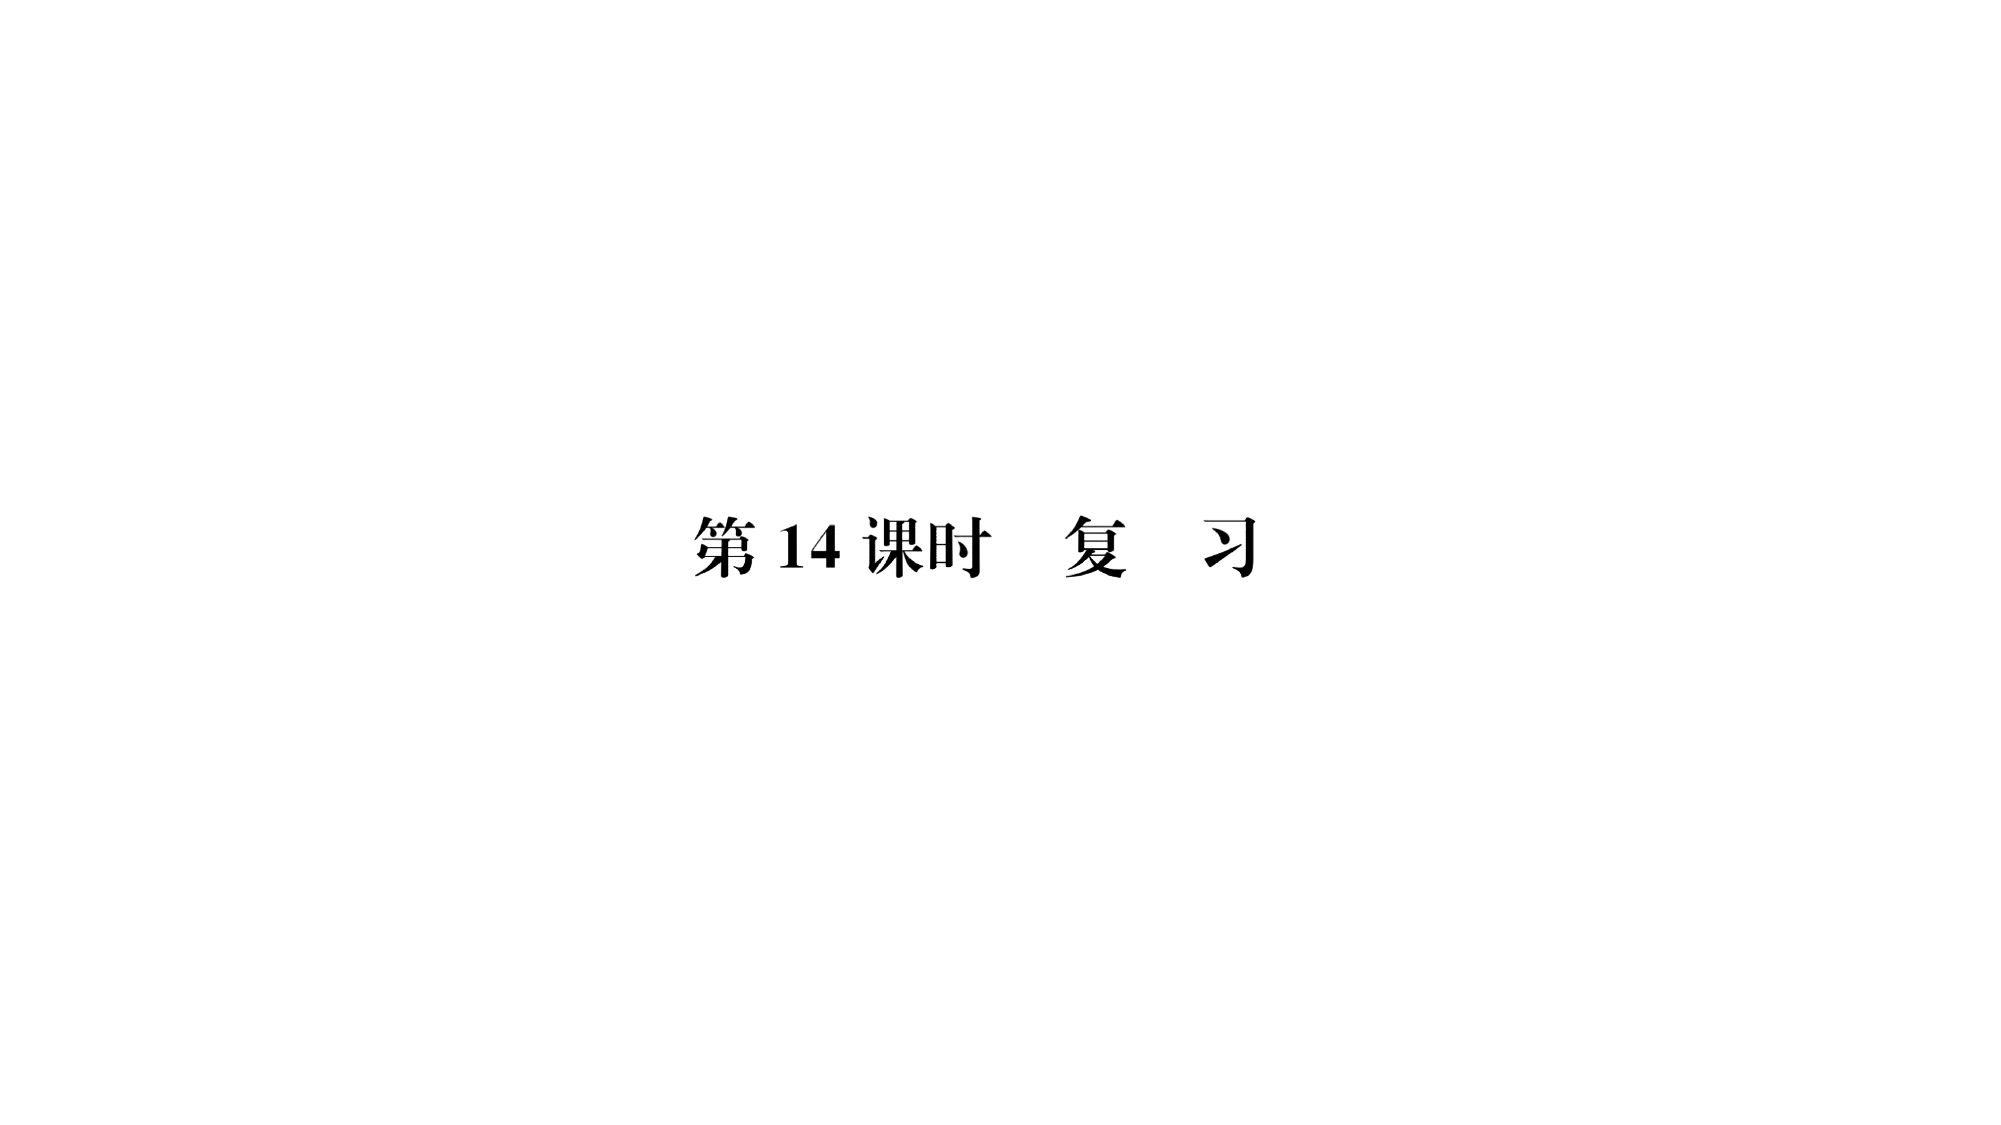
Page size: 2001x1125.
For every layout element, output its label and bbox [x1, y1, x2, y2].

picture [690, 500, 1310, 624]
